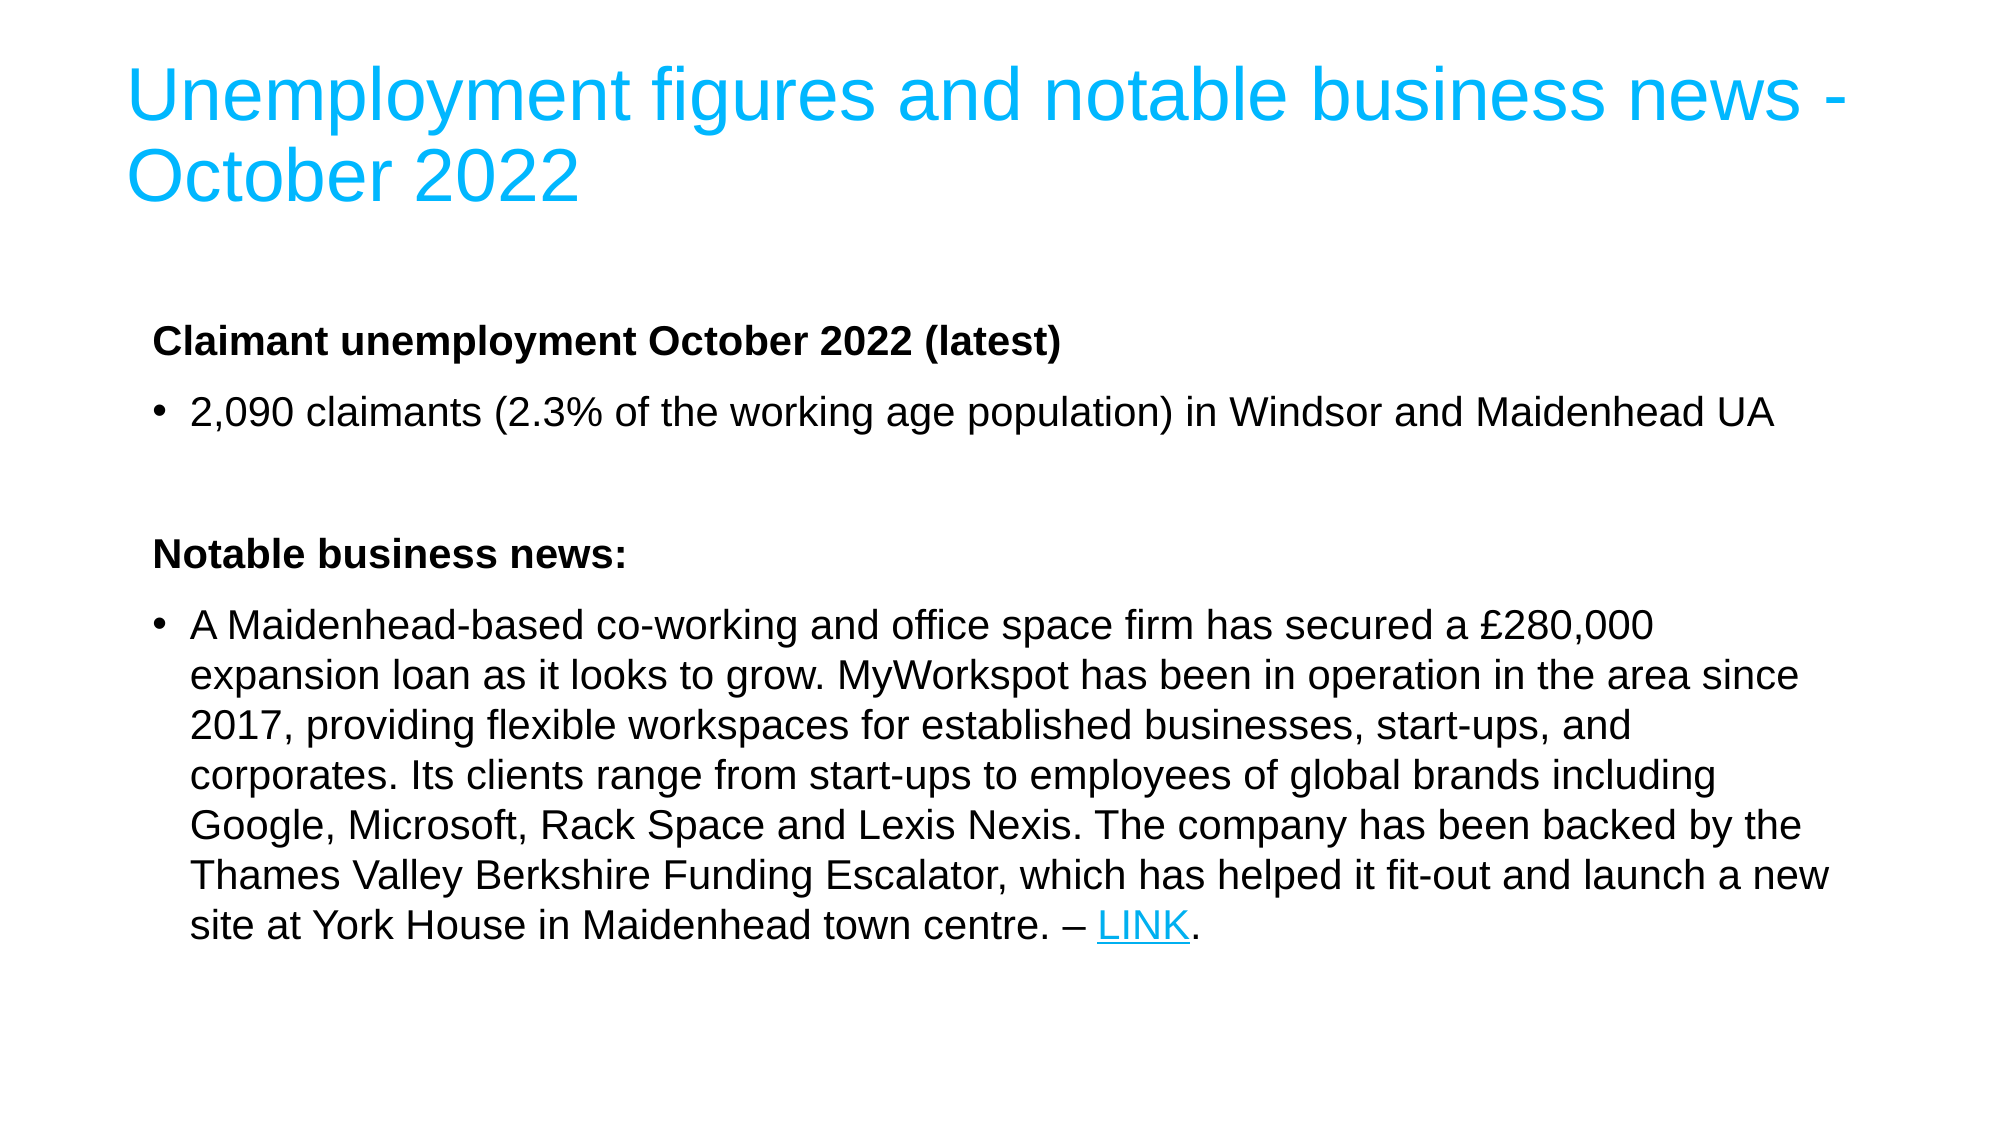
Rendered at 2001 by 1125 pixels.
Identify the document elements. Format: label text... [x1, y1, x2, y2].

list Claimant unemployment October 2022 (latest) 2,090 claimants (2.3% of the working age population) in Windsor and Maidenhead UA Notable business news: A Maidenhead-based co-working and office space firm has secured a £280,000 expansion loan as it looks to grow. MyWorkspot has been in operation in the area since 2017, providing flexible workspaces for established businesses, start-ups, and corporates. Its clients range from start-ups to employees of global brands including Google, Microsoft, Rack Space and Lexis Nexis. The company has been backed by the Thames Valley Berkshire Funding Escalator, which has helped it fit-out and launch a new site at York House in Maidenhead town centre. – LINK. [137, 306, 1863, 1064]
title Unemployment figures and notable business news - October 2022 [111, 54, 1889, 218]
